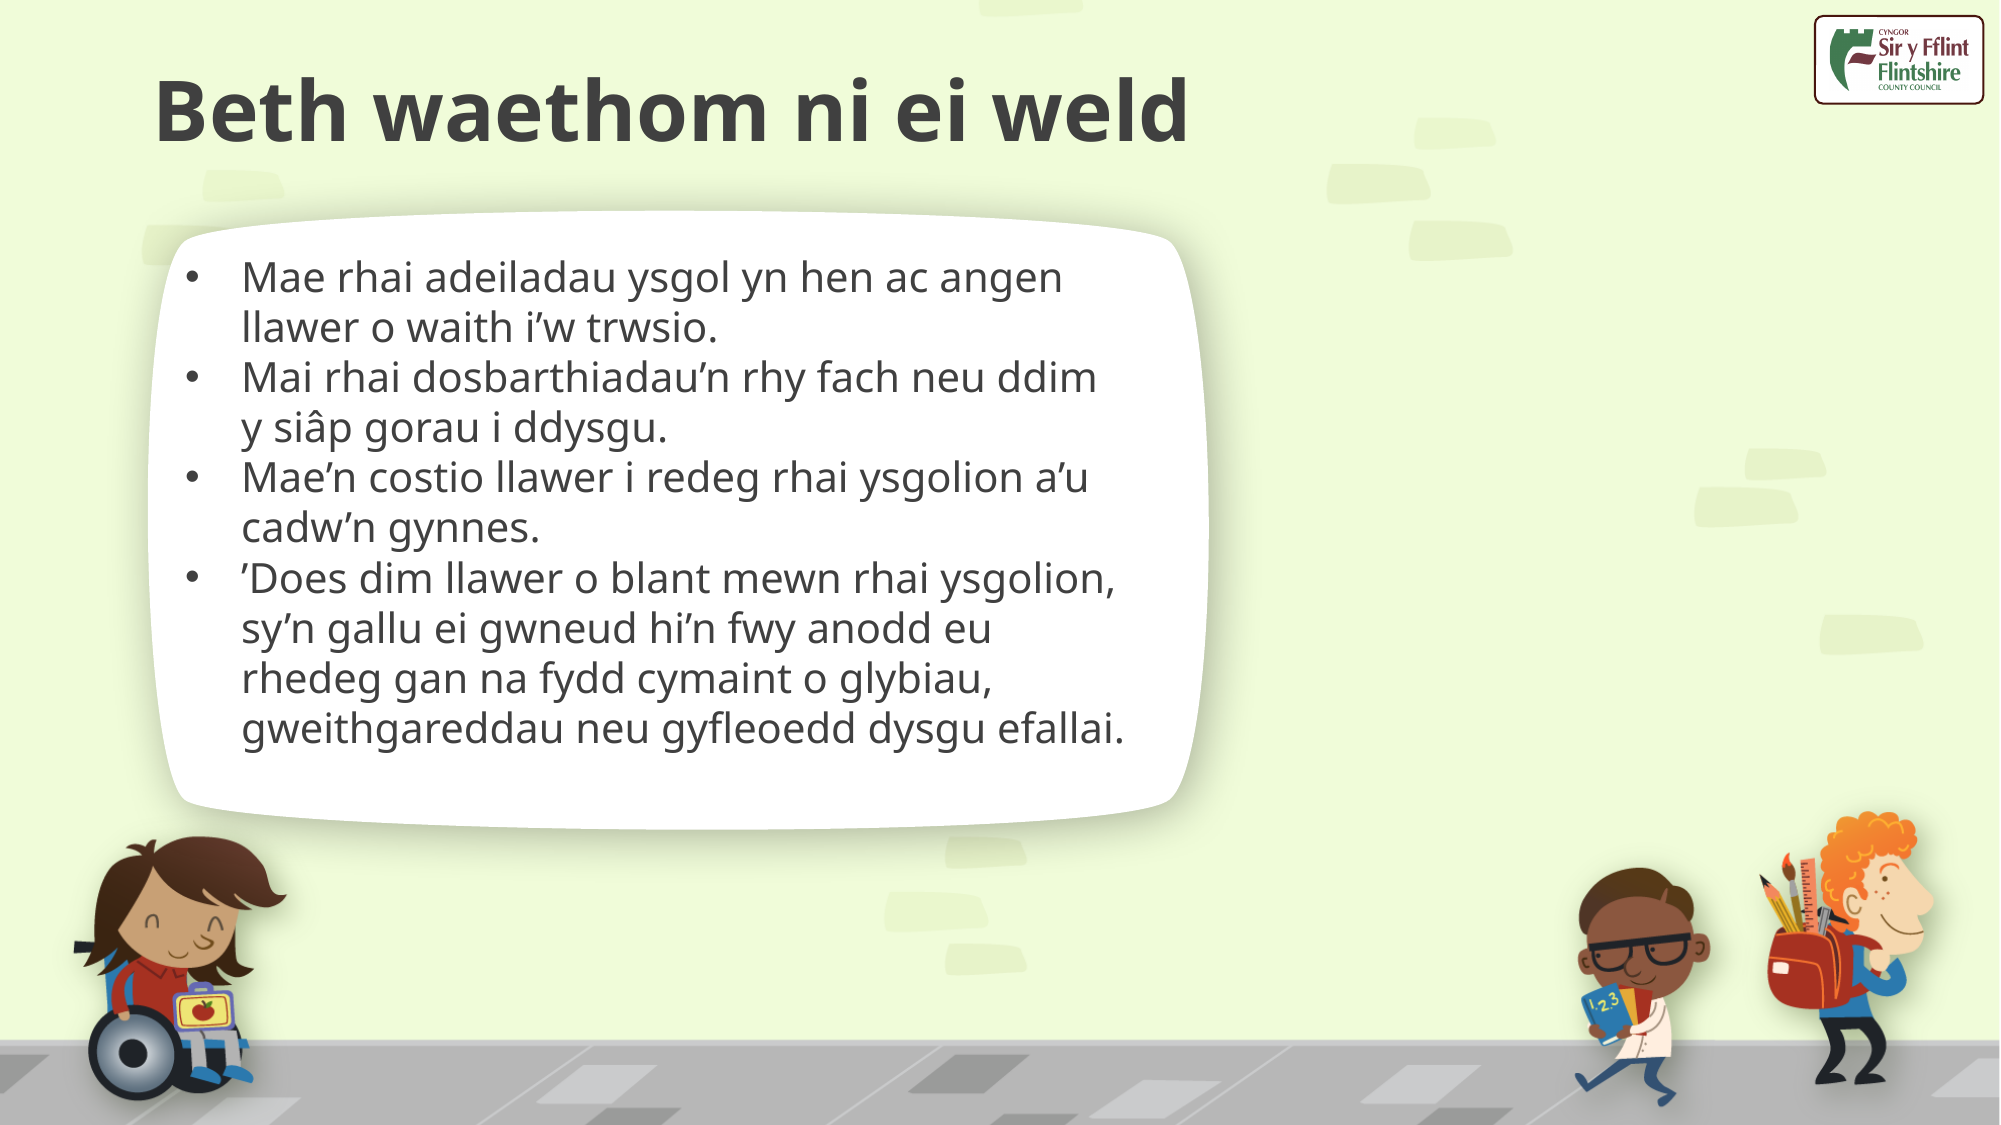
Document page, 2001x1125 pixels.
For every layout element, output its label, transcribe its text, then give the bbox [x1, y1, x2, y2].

text_box Mae rhai adeiladau ysgol yn hen ac angen llawer o waith i’w trwsio. Mai rhai dosbarthiadau’n rhy fach neu ddim y siâp gorau i ddysgu. Mae’n costio llawer i redeg rhai ysgolion a’u cadw’n gynnes. ’Does dim llawer o blant mewn rhai ysgolion, sy’n gallu ei gwneud hi’n fwy anodd eu rhedeg gan na fydd cymaint o glybiau, gweithgareddau neu gyfleoedd dysgu efallai. [137, 203, 1178, 799]
title Beth waethom ni ei weld [137, 42, 1272, 168]
picture [0, 0, 2000, 1125]
